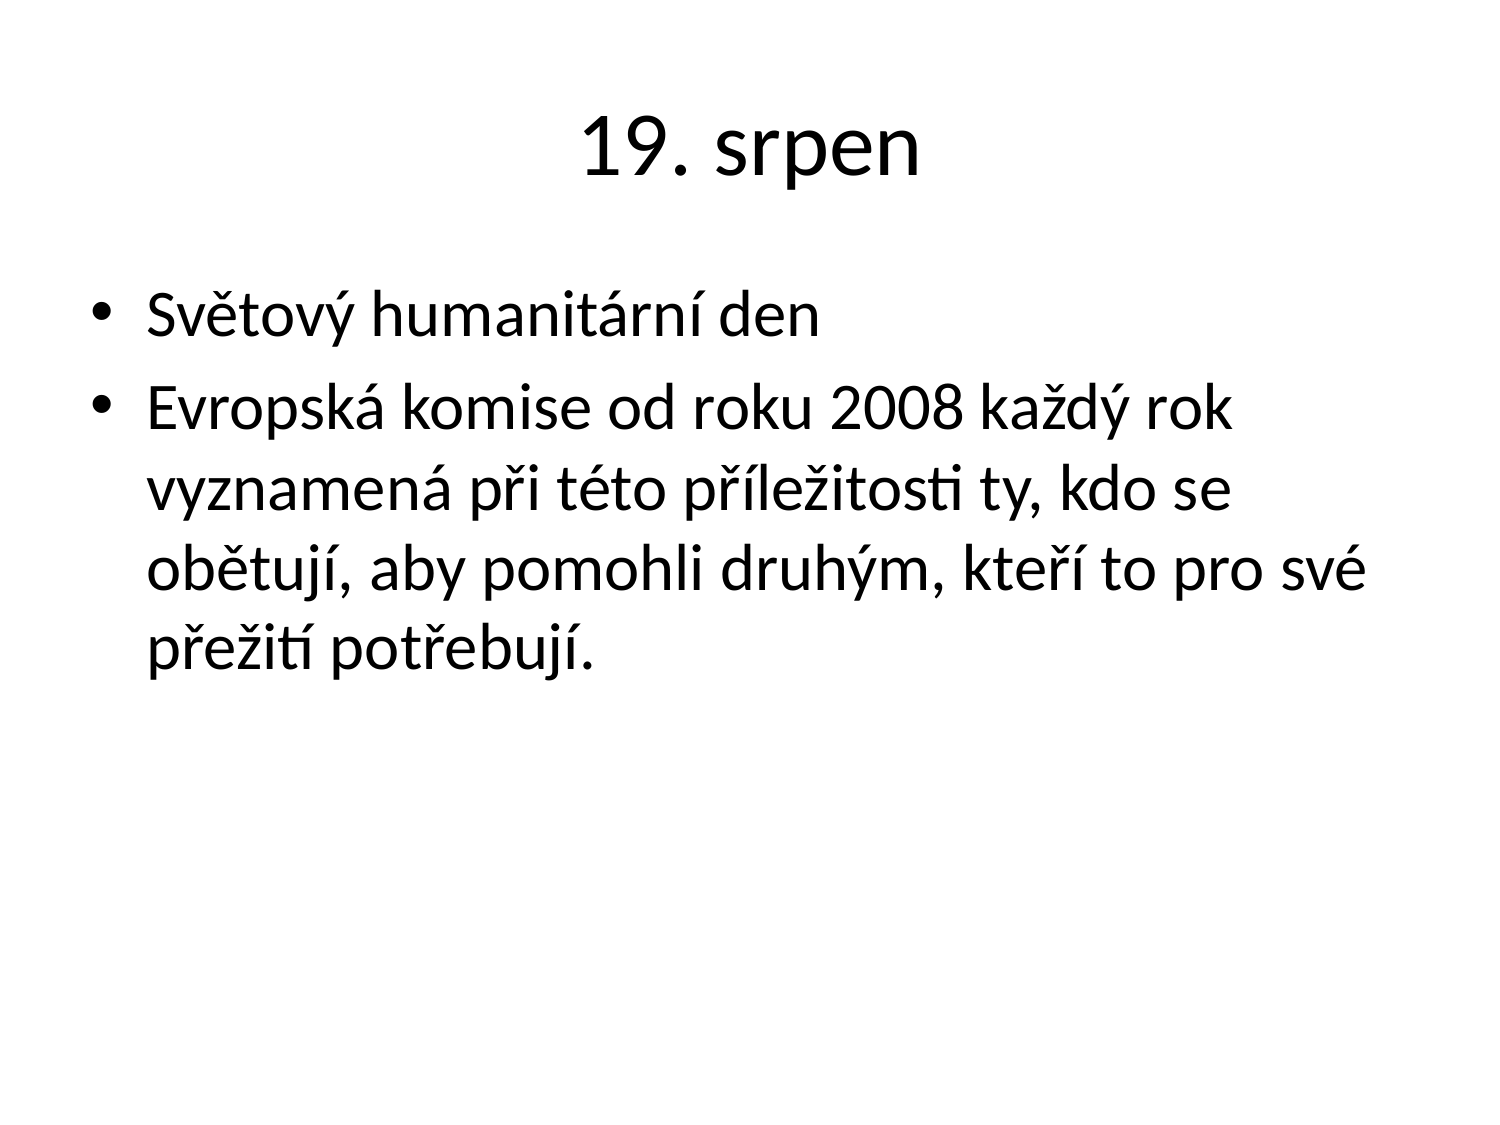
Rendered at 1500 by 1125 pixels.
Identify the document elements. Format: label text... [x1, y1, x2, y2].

list Světový humanitární den Evropská komise od roku 2008 každý rok vyznamená při této příležitosti ty, kdo se obětují, aby pomohli druhým, kteří to pro své přežití potřebují. [74, 262, 1426, 1006]
title 19. srpen [74, 44, 1426, 233]
